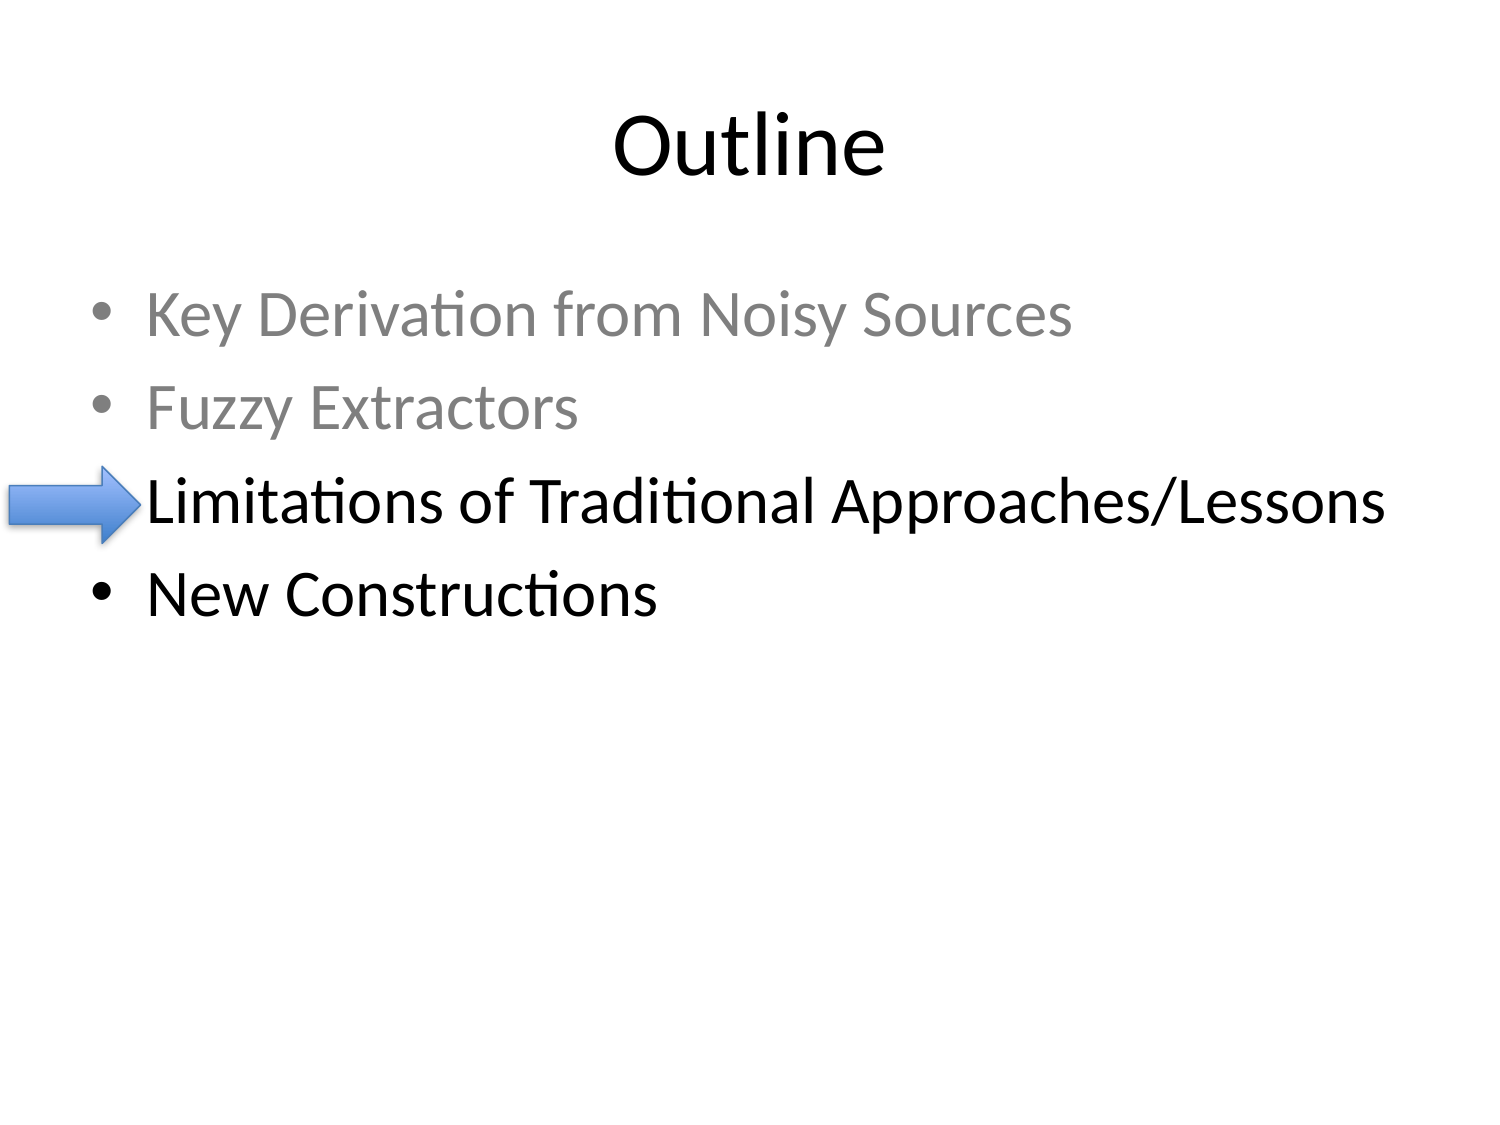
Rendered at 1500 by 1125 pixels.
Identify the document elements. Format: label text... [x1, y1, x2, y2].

list Key Derivation from Noisy Sources Fuzzy Extractors Limitations of Traditional Approaches/Lessons New Constructions [75, 262, 1425, 1005]
title Outline [75, 45, 1425, 233]
text_box [8, 465, 142, 545]
